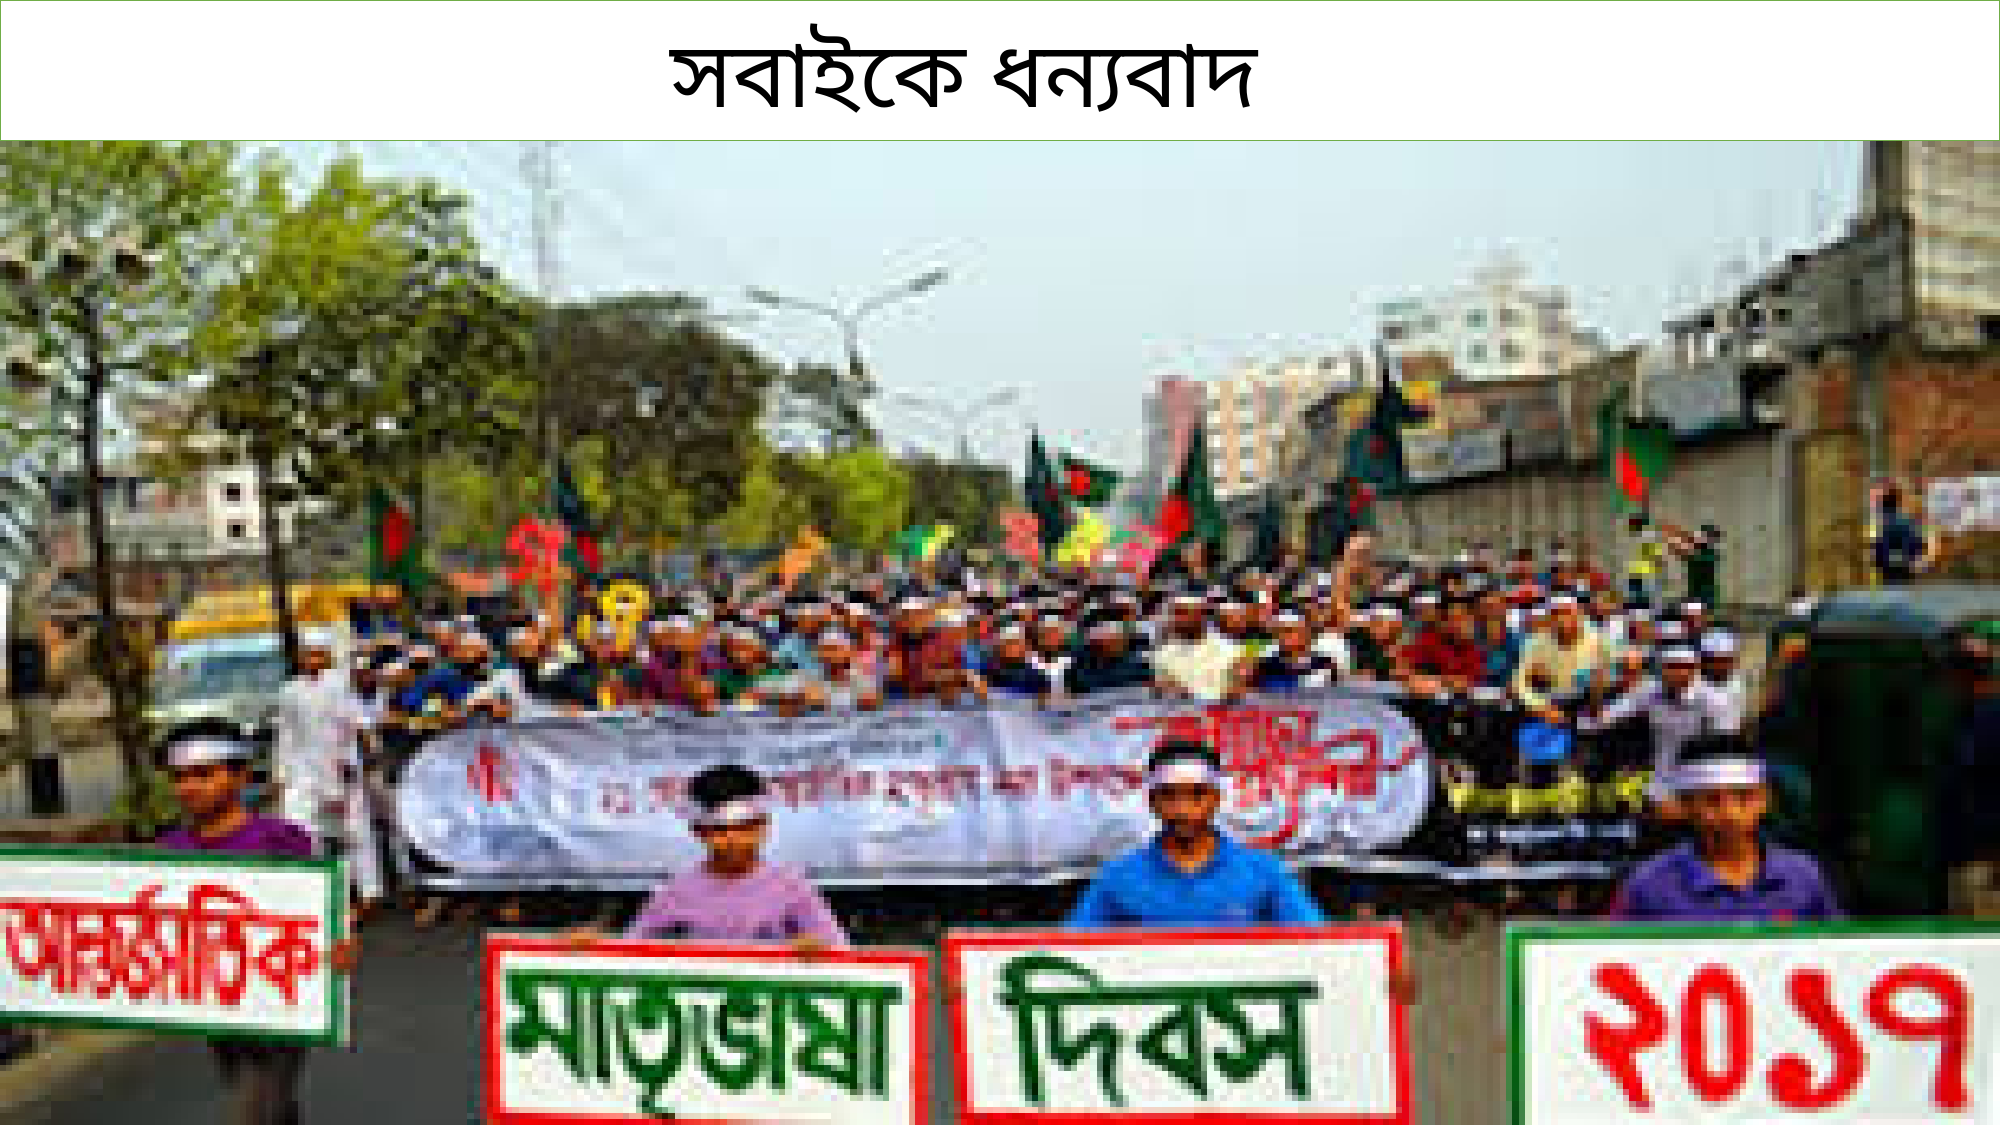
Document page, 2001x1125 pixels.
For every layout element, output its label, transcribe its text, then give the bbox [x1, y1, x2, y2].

picture [0, 141, 2000, 1125]
text_box সবাইকে ধন্যবাদ [0, 0, 2000, 141]
